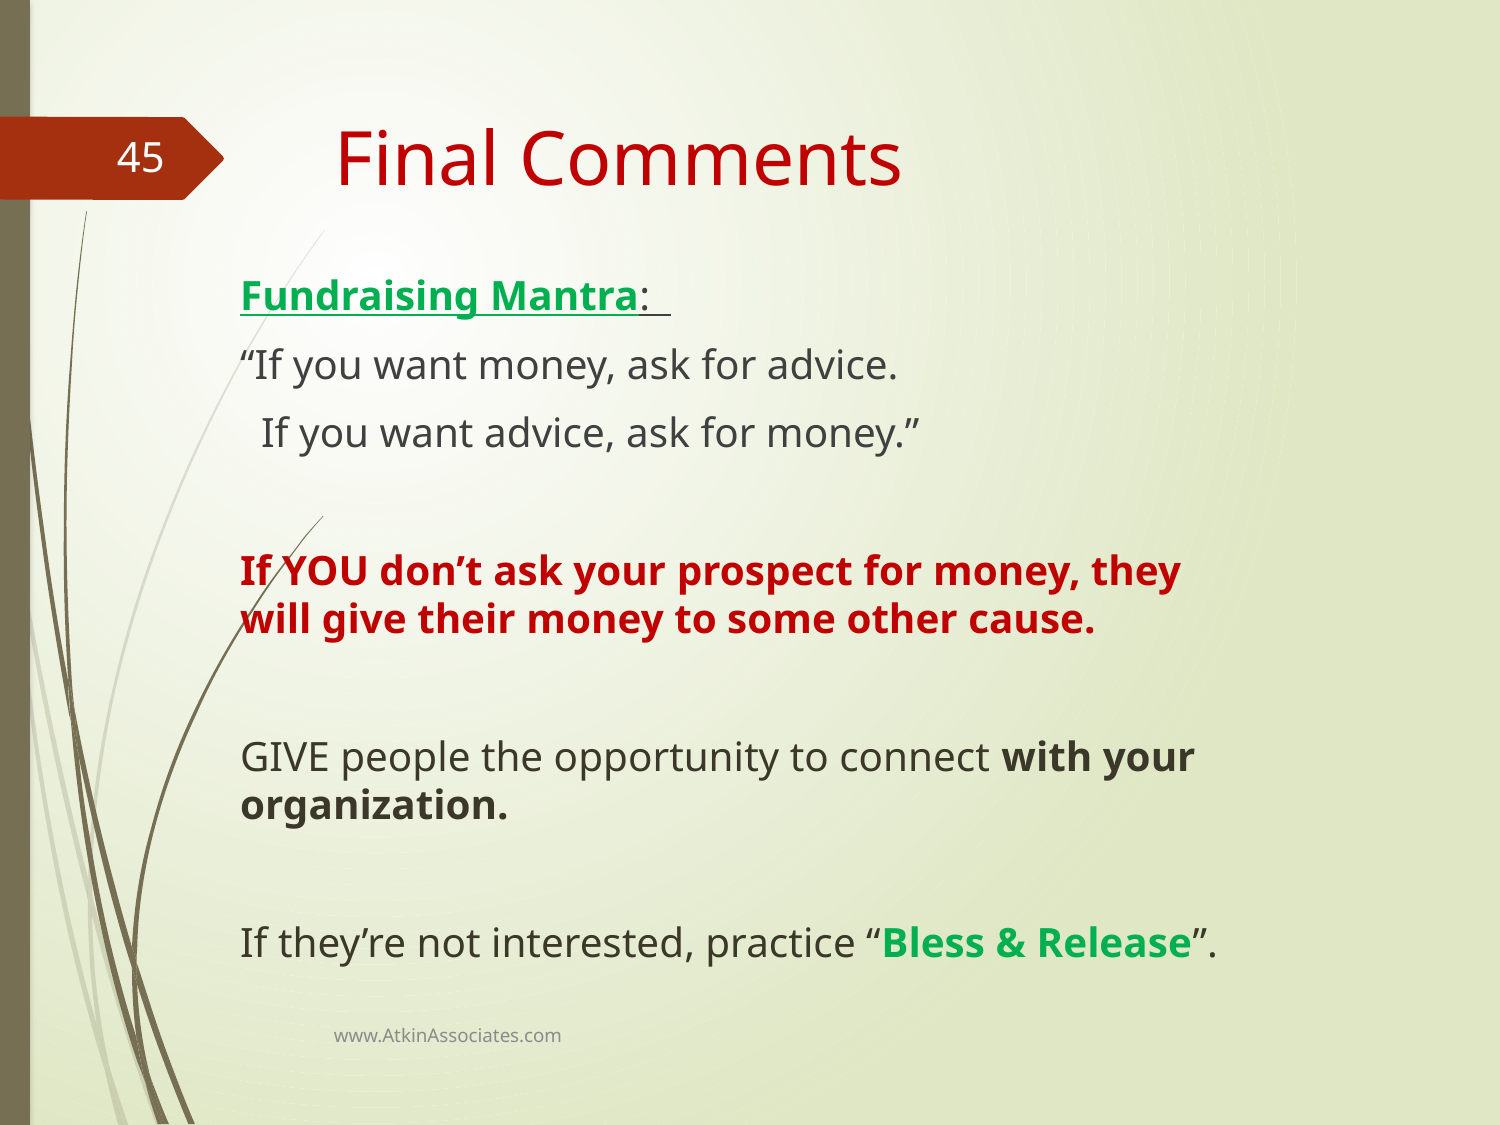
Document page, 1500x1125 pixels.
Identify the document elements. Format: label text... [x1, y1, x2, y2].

list Fundraising Mantra: “If you want money, ask for advice. If you want advice, ask for money.” If YOU don’t ask your prospect for money, they will give their money to some other cause. GIVE people the opportunity to connect with your organization. If they’re not interested, practice “Bless & Release”. [225, 262, 1238, 1005]
slide_number 45 [83, 129, 180, 190]
title Final Comments [319, 102, 1400, 313]
footer www.AtkinAssociates.com [318, 1006, 1257, 1067]
